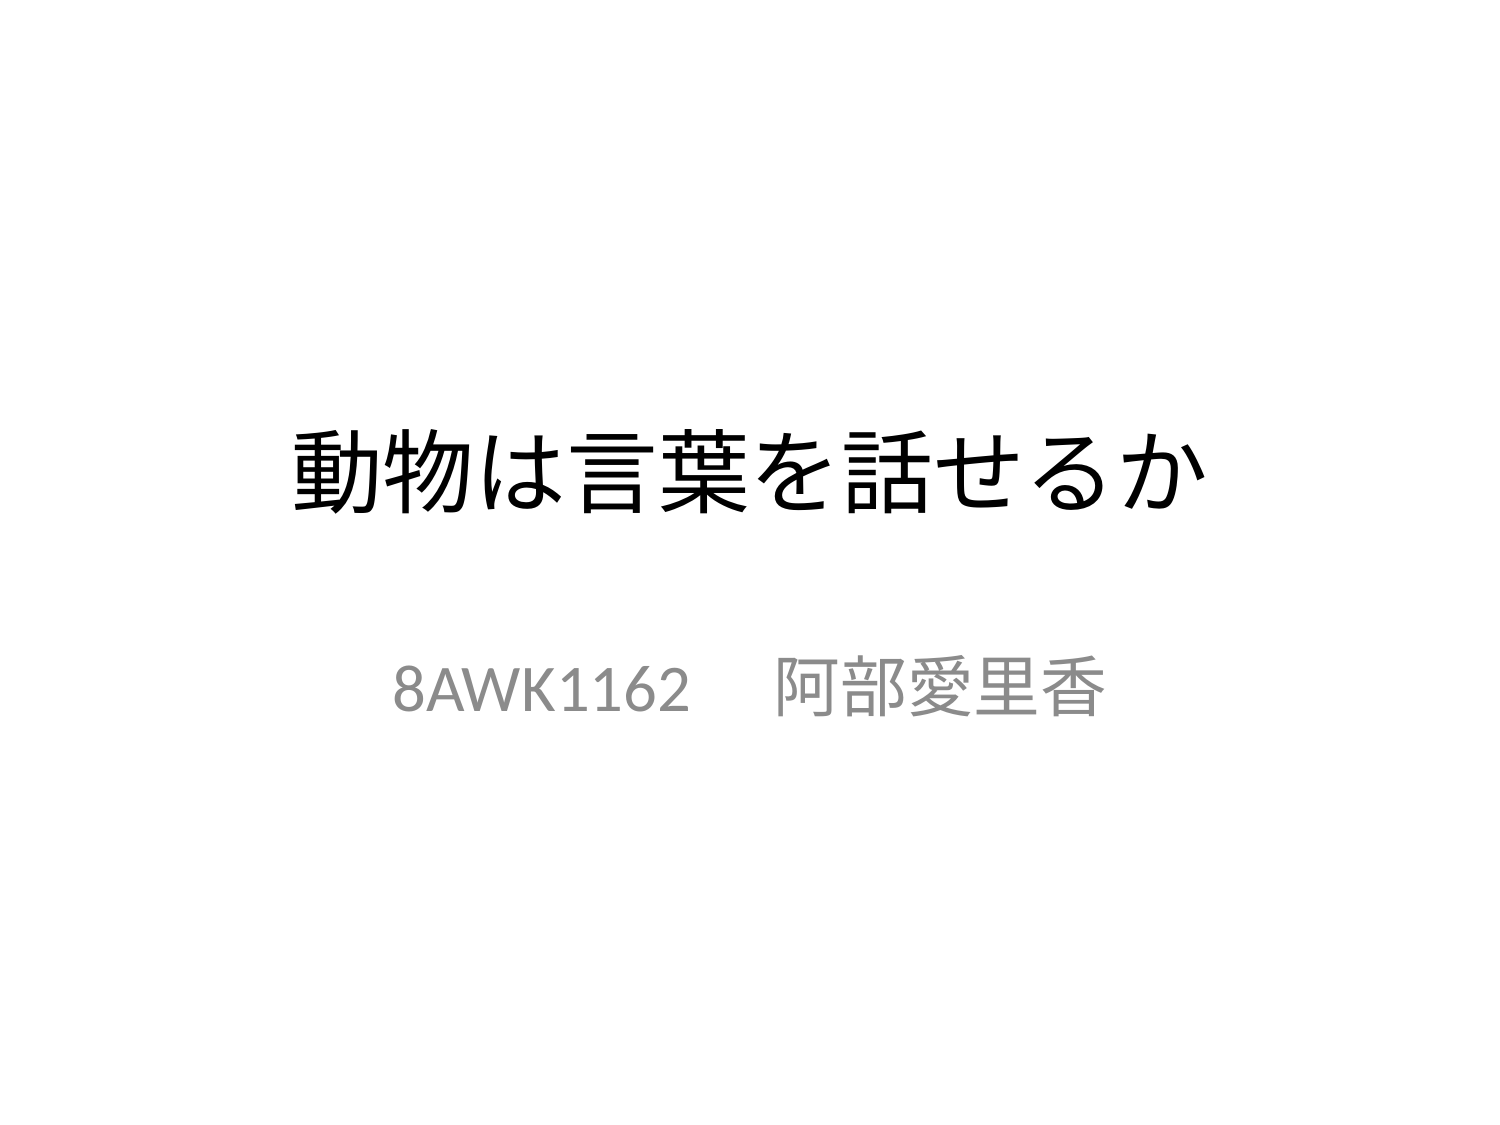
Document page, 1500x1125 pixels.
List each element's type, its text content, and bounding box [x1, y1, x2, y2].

subtitle 8AWK1162 阿部愛里香 [225, 637, 1275, 925]
title 動物は言葉を話せるか [112, 349, 1388, 591]
